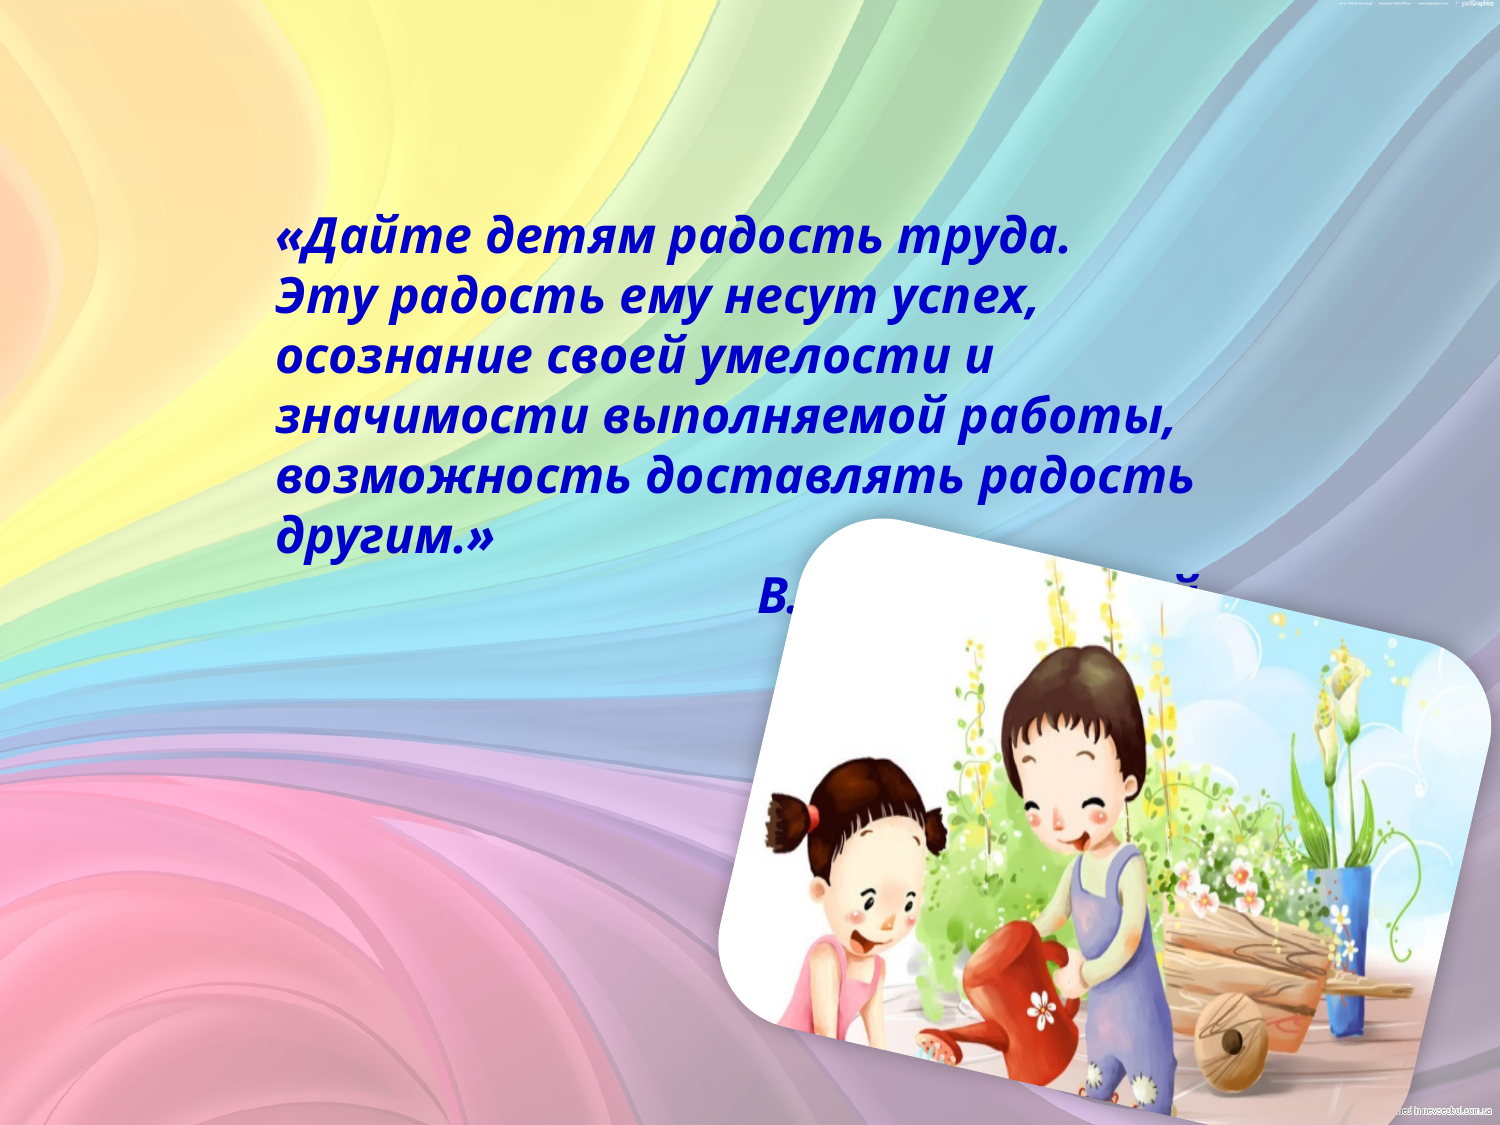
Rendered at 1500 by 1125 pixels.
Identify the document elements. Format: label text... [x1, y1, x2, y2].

text_box «Дайте детям радость труда. Эту радость ему несут успех, осознание своей умелости и значимости выполняемой работы, возможность доставлять радость другим.» В.А.Сухомлинский [260, 196, 1289, 632]
picture [718, 518, 1492, 1125]
